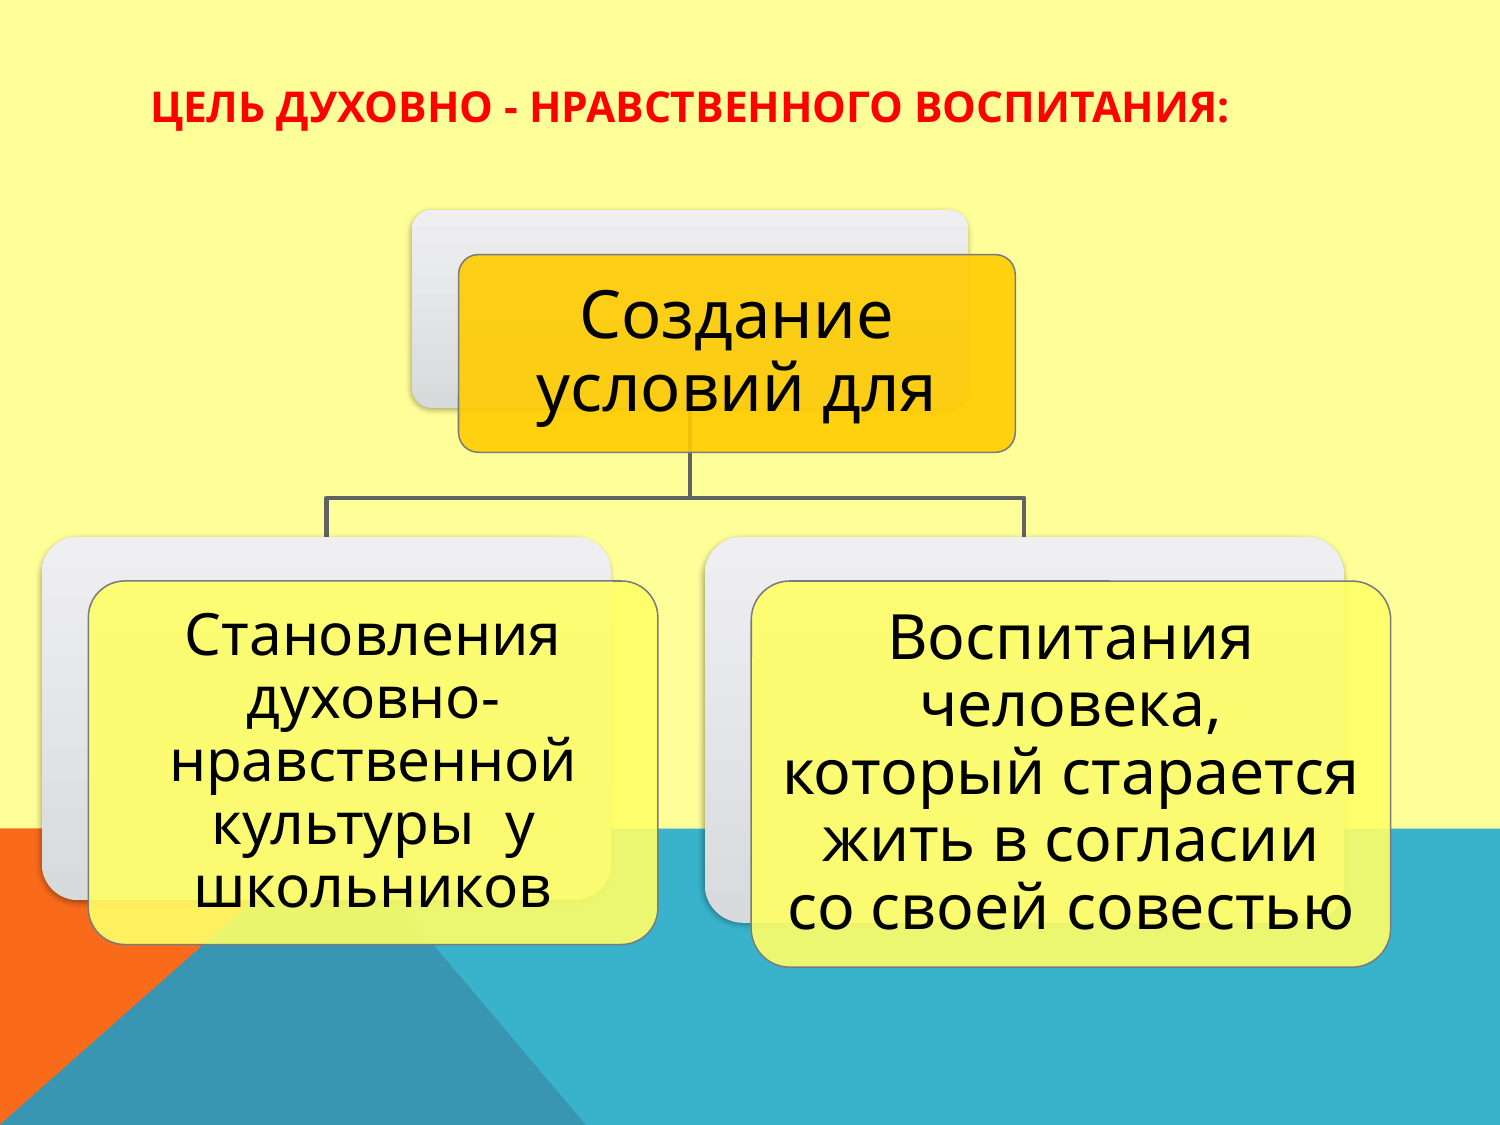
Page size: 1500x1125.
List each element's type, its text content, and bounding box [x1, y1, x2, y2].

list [40, 160, 1392, 1024]
title Цель духовно - нравственного воспитания: [135, 60, 1369, 150]
